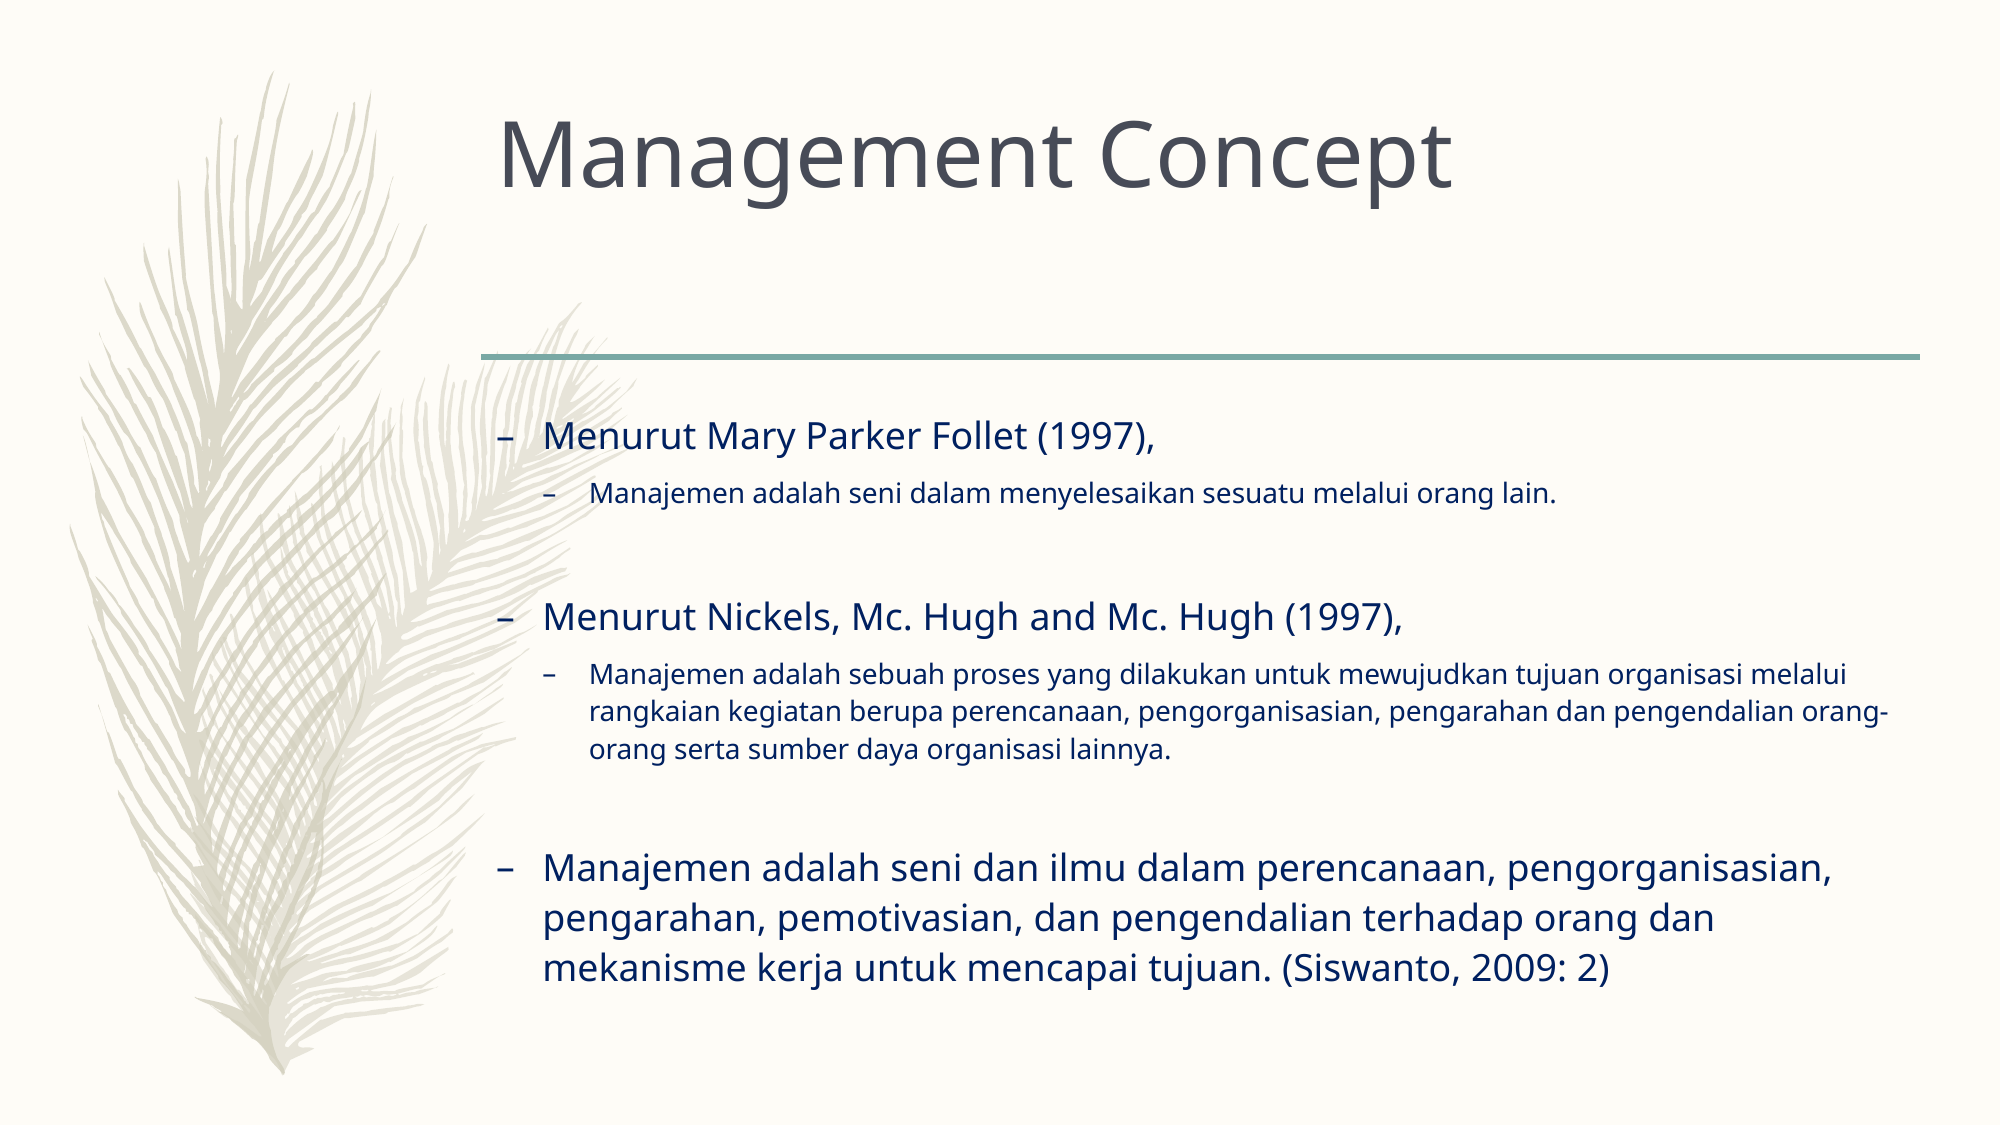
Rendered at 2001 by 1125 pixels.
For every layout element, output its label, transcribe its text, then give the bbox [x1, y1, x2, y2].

title Management Concept [481, 93, 1920, 350]
list Menurut Mary Parker Follet (1997), Manajemen adalah seni dalam menyelesaikan sesuatu melalui orang lain. Menurut Nickels, Mc. Hugh and Mc. Hugh (1997), Manajemen adalah sebuah proses yang dilakukan untuk mewujudkan tujuan organisasi melalui rangkaian kegiatan berupa perencanaan, pengorganisasian, pengarahan dan pengendalian orang-orang serta sumber daya organisasi lainnya. Manajemen adalah seni dan ilmu dalam perencanaan, pengorganisasian, pengarahan, pemotivasian, dan pengendalian terhadap orang dan mekanisme kerja untuk mencapai tujuan. (Siswanto, 2009: 2) [481, 399, 1920, 999]
